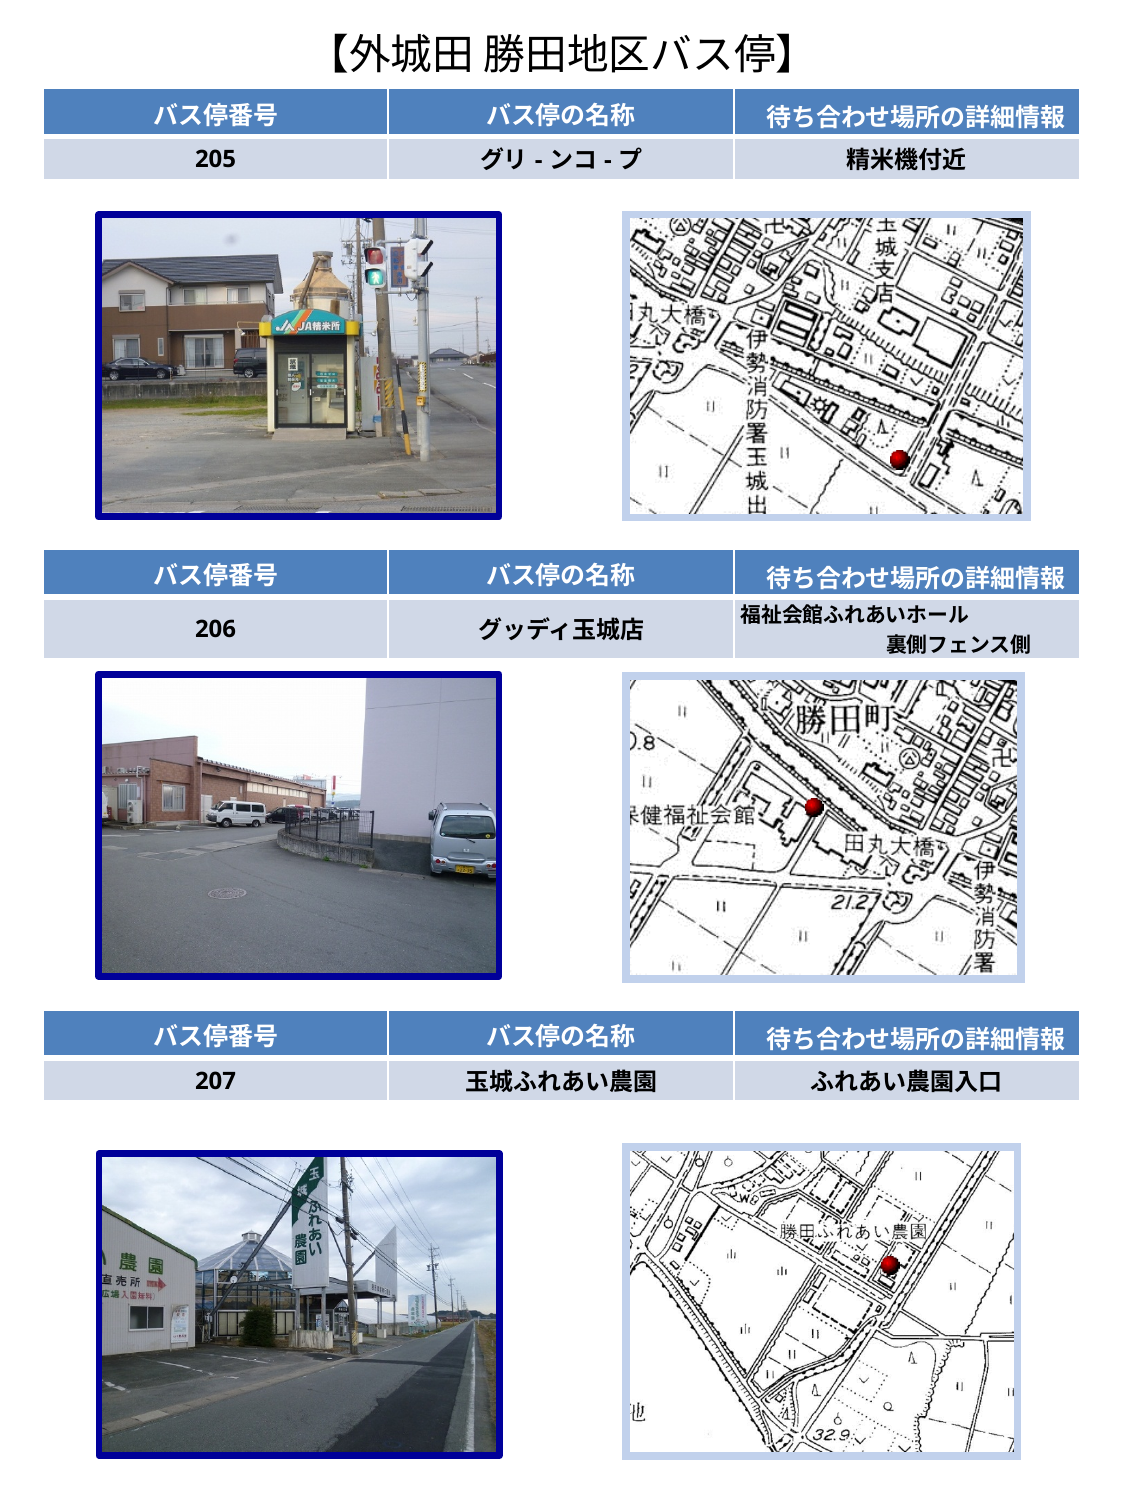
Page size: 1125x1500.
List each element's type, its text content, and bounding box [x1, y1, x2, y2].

table_header バス停番号 [44, 550, 387, 594]
table_cell グッディ玉城店 [389, 600, 733, 658]
table_cell グリ-ンコ-プ [389, 139, 733, 179]
table_header バス停の名称 [389, 1011, 733, 1055]
table_cell 205 [44, 139, 387, 179]
table_header バス停番号 [44, 89, 387, 134]
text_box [101, 217, 1024, 514]
table_cell 福祉会館ふれあいホール 裏側フェンス側 [735, 600, 1079, 658]
table_cell 207 [44, 1061, 387, 1100]
title 【外城田 勝田地区バス停】 [0, 17, 1125, 89]
table_cell ふれあい農園入口 [735, 1061, 1079, 1100]
table_header バス停の名称 [389, 550, 733, 594]
table_cell 玉城ふれあい農園 [389, 1061, 733, 1100]
table_header 待ち合わせ場所の詳細情報 [735, 89, 1079, 134]
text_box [101, 677, 1018, 976]
table_header バス停番号 [44, 1011, 387, 1055]
table_header 待ち合わせ場所の詳細情報 [735, 1011, 1079, 1055]
table_cell 206 [44, 600, 387, 658]
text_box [102, 1150, 1014, 1453]
table_header 待ち合わせ場所の詳細情報 [735, 550, 1079, 594]
table_header バス停の名称 [389, 89, 733, 134]
table_cell 精米機付近 [735, 139, 1079, 179]
